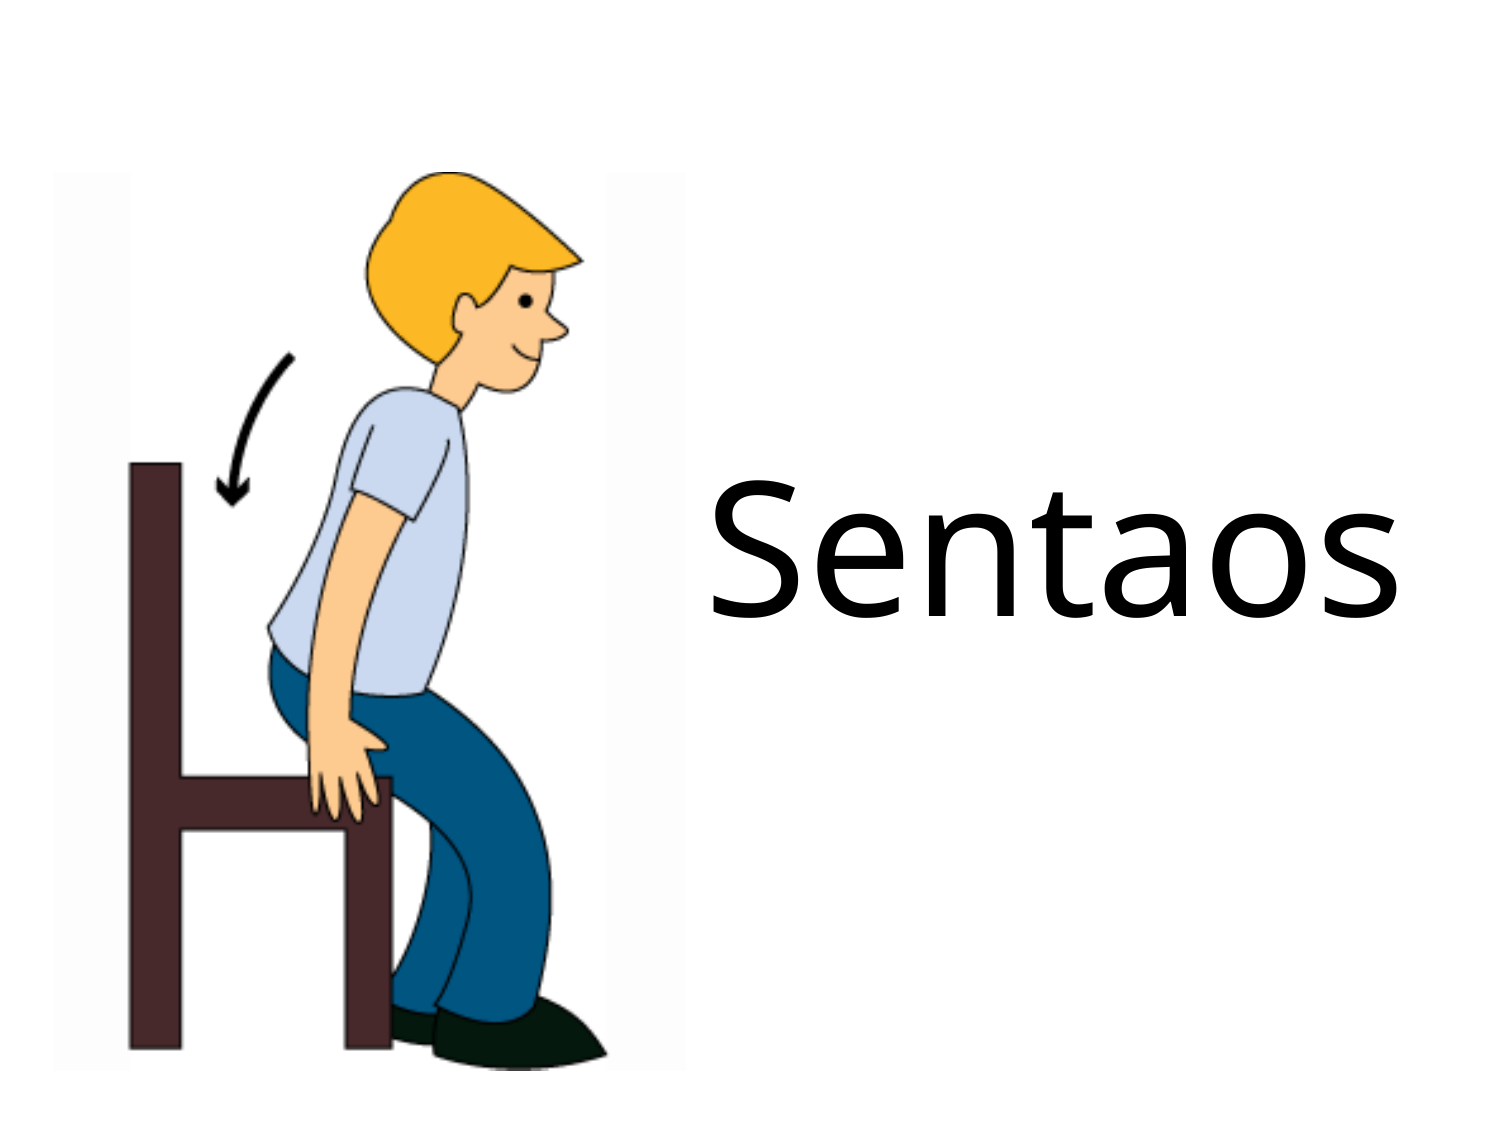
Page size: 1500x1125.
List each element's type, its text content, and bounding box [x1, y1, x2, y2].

text_box Sentaos [689, 421, 1421, 661]
picture [53, 172, 686, 1071]
